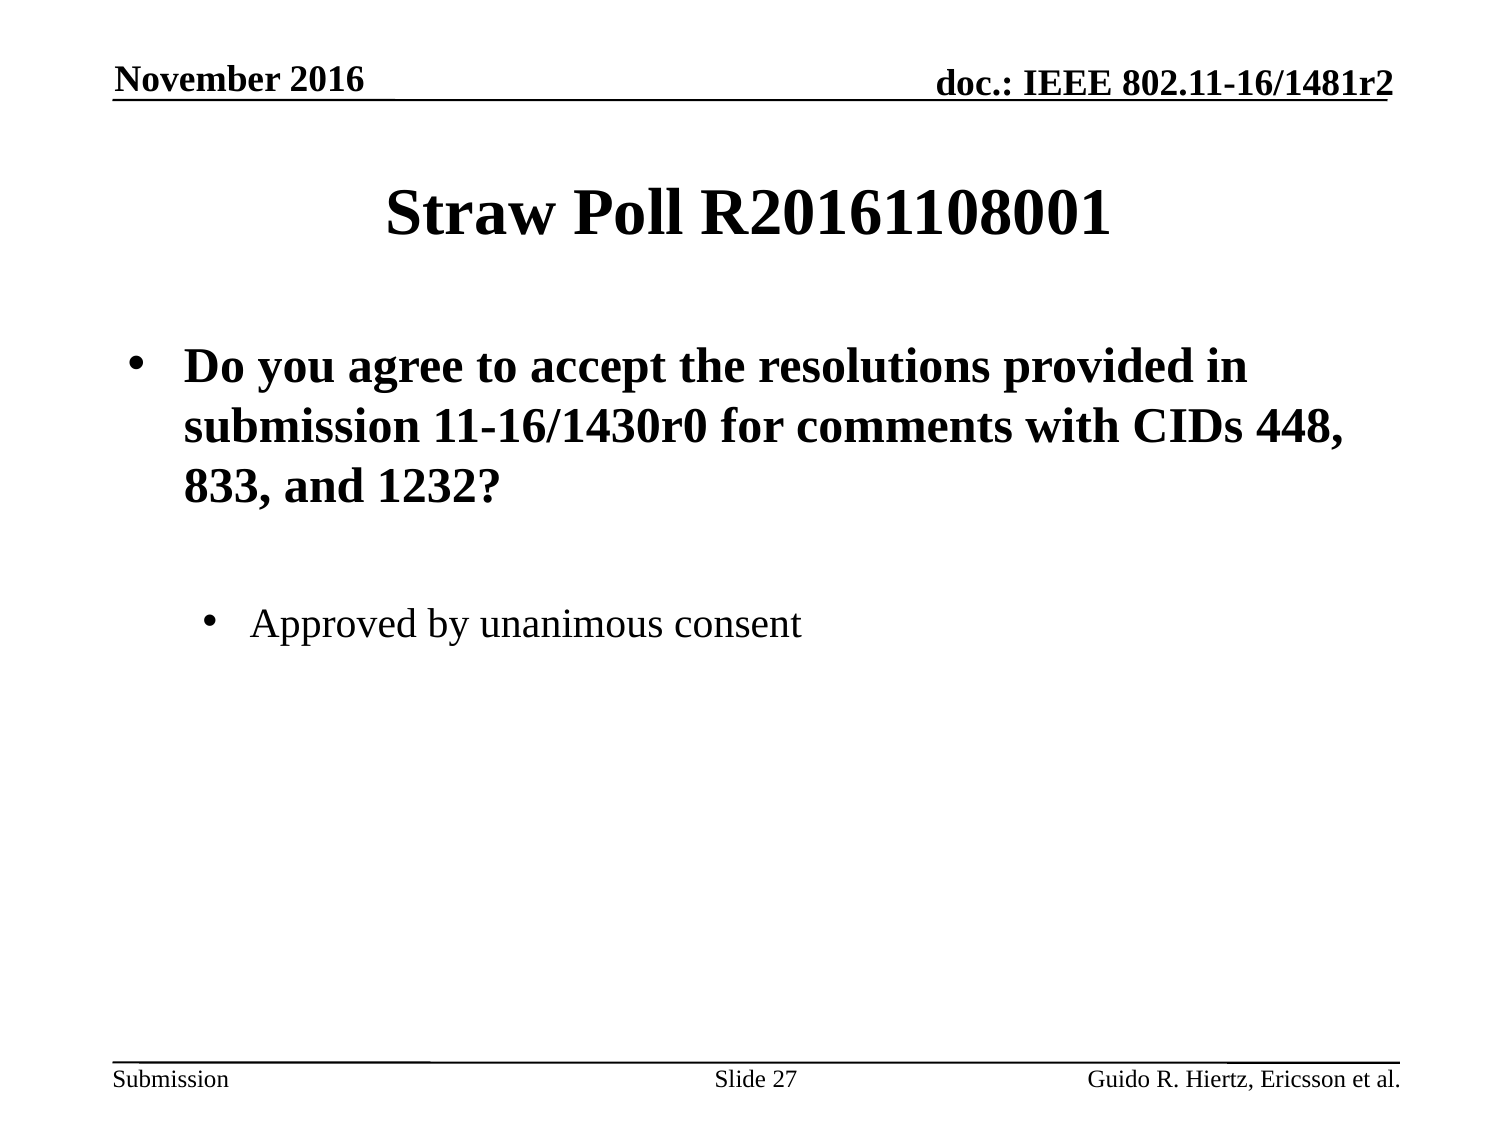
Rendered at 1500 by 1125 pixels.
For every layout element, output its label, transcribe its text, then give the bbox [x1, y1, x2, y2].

list Do you agree to accept the resolutions provided in submission 11-16/1430r0 for comments with CIDs 448, 833, and 1232? Approved by unanimous consent [112, 324, 1388, 1016]
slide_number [114, 54, 540, 100]
title Straw Poll R20161108001 [112, 111, 1388, 303]
footer Guido R. Hiertz, Ericsson et al. [1007, 1061, 1402, 1093]
slide_number Slide 27 [712, 1061, 800, 1123]
